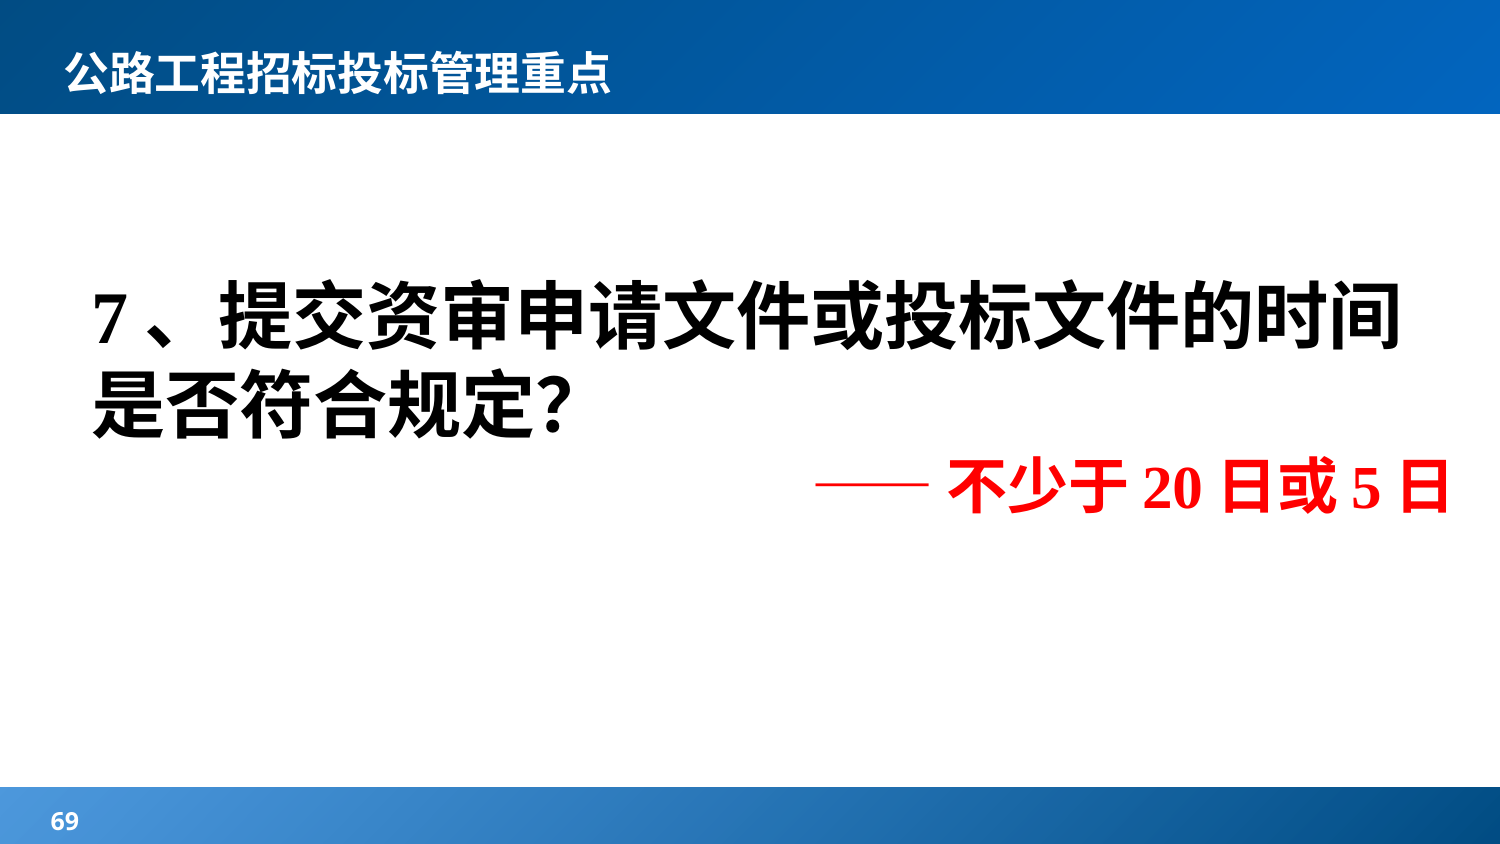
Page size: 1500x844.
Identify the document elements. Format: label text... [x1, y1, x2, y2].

text_box 7、提交资审申请文件或投标文件的时间是否符合规定？ ——不少于20日或5日 [76, 262, 1471, 529]
title 公路工程招标投标管理重点 [48, 28, 1005, 115]
